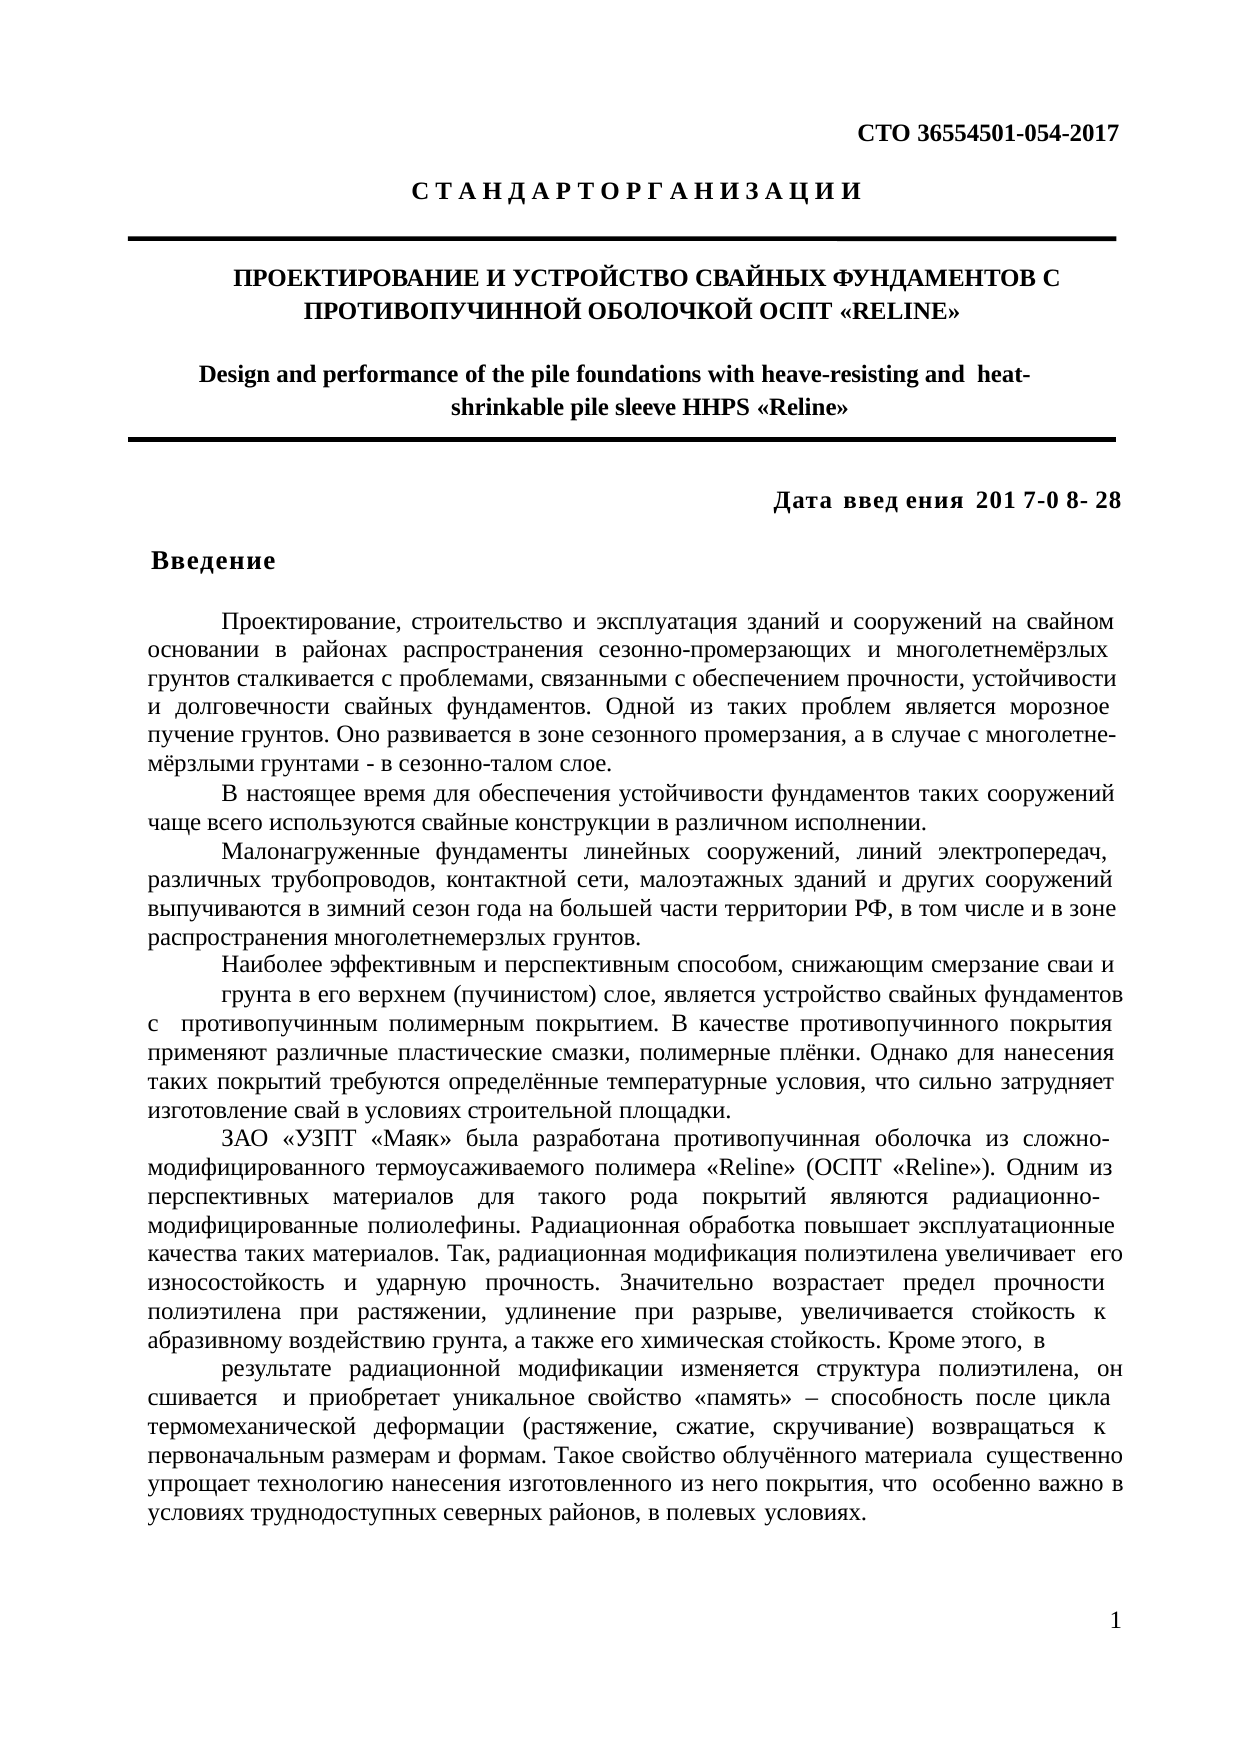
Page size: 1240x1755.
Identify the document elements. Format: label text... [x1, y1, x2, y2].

text_box 1 [1107, 1601, 1125, 1634]
text_box СТО 36554501-054-2017 С Т А Н Д А Р Т О Р Г А Н И З А Ц И И ПРОЕКТИРОВАНИЕ И УСТРОЙСТВО СВАЙНЫХ ФУНДАМЕНТОВ С ПРОТИВОПУЧИННОЙ ОБОЛОЧКОЙ ОСПТ «RELINE» Design and performance of the pile foundations with heave-resisting and heat-shrinkable pile sleeve HHPS «Reline» Дата введ ения 201 7-0 8- 28 Введение Проектирование, строительство и эксплуатация зданий и сооружений на свайном основании в районах распространения сезонно-промерзающих и многолетнемёрзлых грунтов сталкивается с проблемами, связанными с обеспечением прочности, устойчивости и долговечности свайных фундаментов. Одной из таких проблем является морозное пучение грунтов. Оно развивается в зоне сезонного промерзания, а в случае с многолетне- мёрзлыми грунтами - в сезонно-талом слое. В настоящее время для обеспечения устойчивости фундаментов таких сооружений чаще всего используются свайные конструкции в различном исполнении. Малонагруженные фундаменты линейных сооружений, линий электропередач, различных трубопроводов, контактной сети, малоэтажных зданий и других сооружений выпучиваются в зимний сезон года на большей части территории РФ, в том числе и в зоне распространения многолетнемерзлых грунтов. Наиболее эффективным и перспективным способом, снижающим смерзание сваи и грунта в его верхнем (пучинистом) слое, является устройство свайных фундаментов с противопучинным полимерным покрытием. В качестве противопучинного покрытия применяют различные пластические смазки, полимерные плёнки. Однако для нанесения таких покрытий требуются определённые температурные условия, что сильно затрудняет изготовление свай в условиях строительной площадки. ЗАО «УЗПТ «Маяк» была разработана противопучинная оболочка из сложно- модифицированного термоусаживаемого полимера «Reline» (ОСПТ «Reline»). Одним из перспективных материалов для такого рода покрытий являются радиационно- модифицированные полиолефины. Радиационная обработка повышает эксплуатационные качества таких материалов. Так, радиационная модификация полиэтилена увеличивает его износостойкость и ударную прочность. Значительно возрастает предел прочности полиэтилена при растяжении, удлинение при разрыве, увеличивается стойкость к абразивному воздействию грунта, а также его химическая стойкость. Кроме этого, в результате радиационной модификации изменяется структура полиэтилена, он сшивается и приобретает уникальное свойство «память» – способность после цикла термомеханической деформации (растяжение, сжатие, скручивание) возвращаться к первоначальным размерам и формам. Такое свойство облучённого материала существенно упрощает технологию нанесения изготовленного из него покрытия, что особенно важно в условиях труднодоступных северных районов, в полевых условиях. [145, 113, 1125, 1526]
